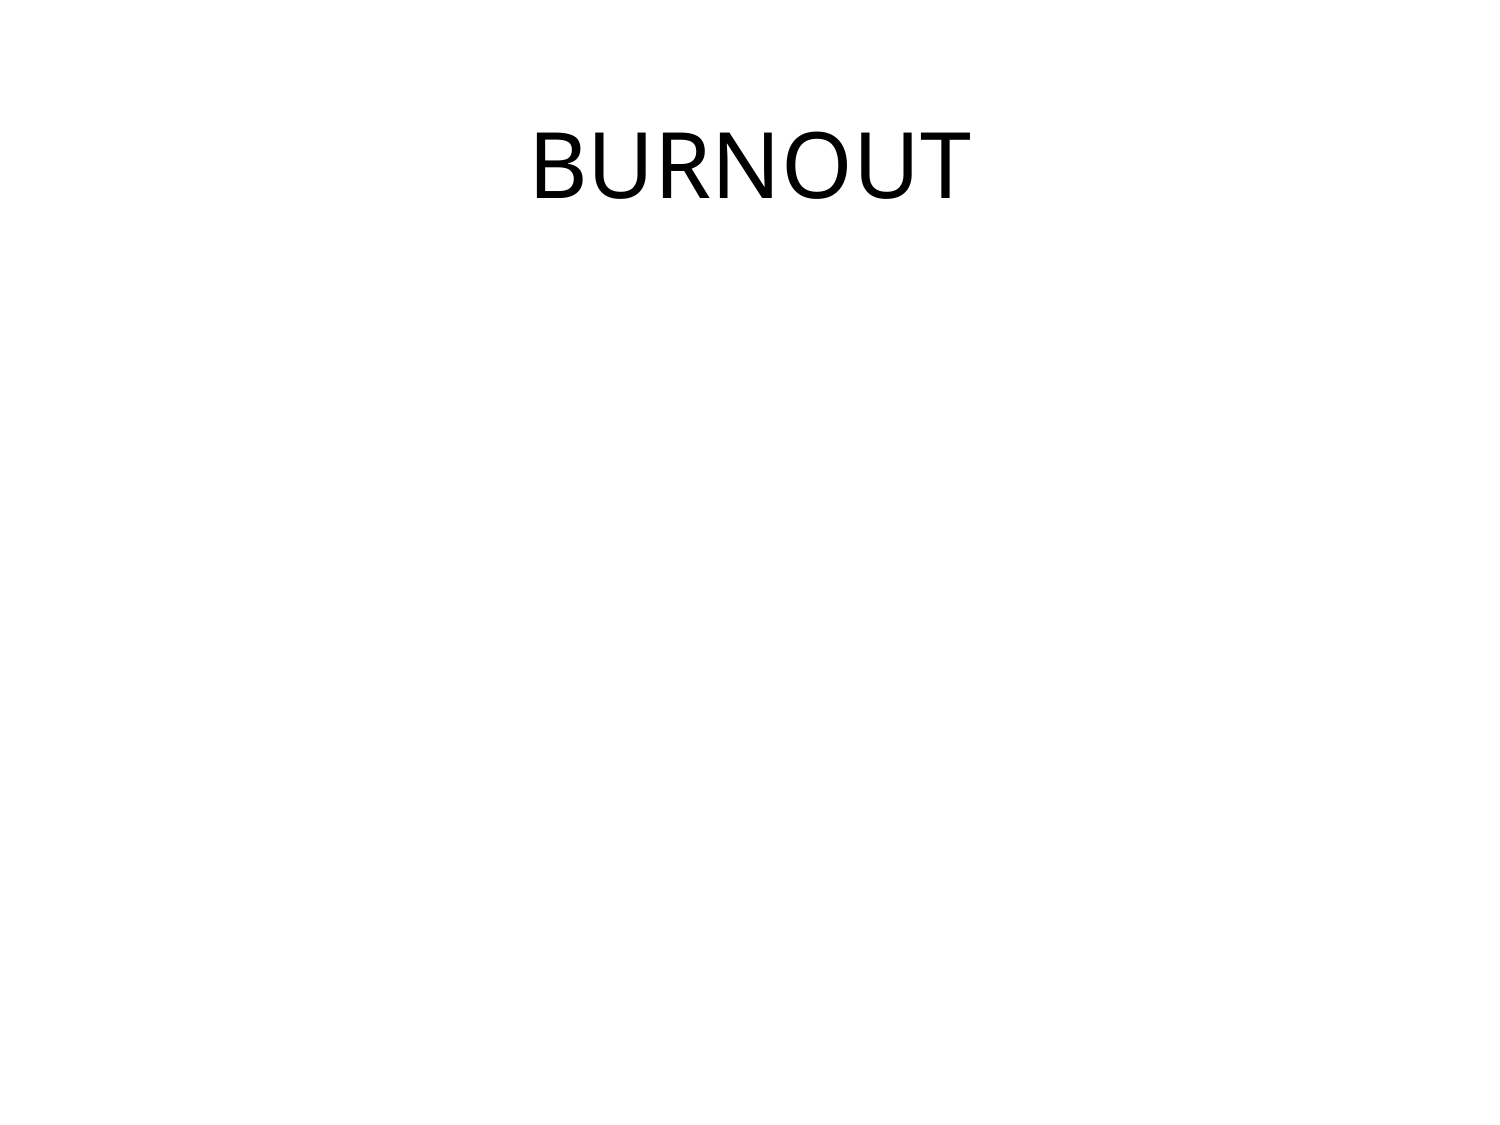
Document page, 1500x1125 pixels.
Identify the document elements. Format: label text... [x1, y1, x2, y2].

title BURNOUT [103, 59, 1397, 278]
